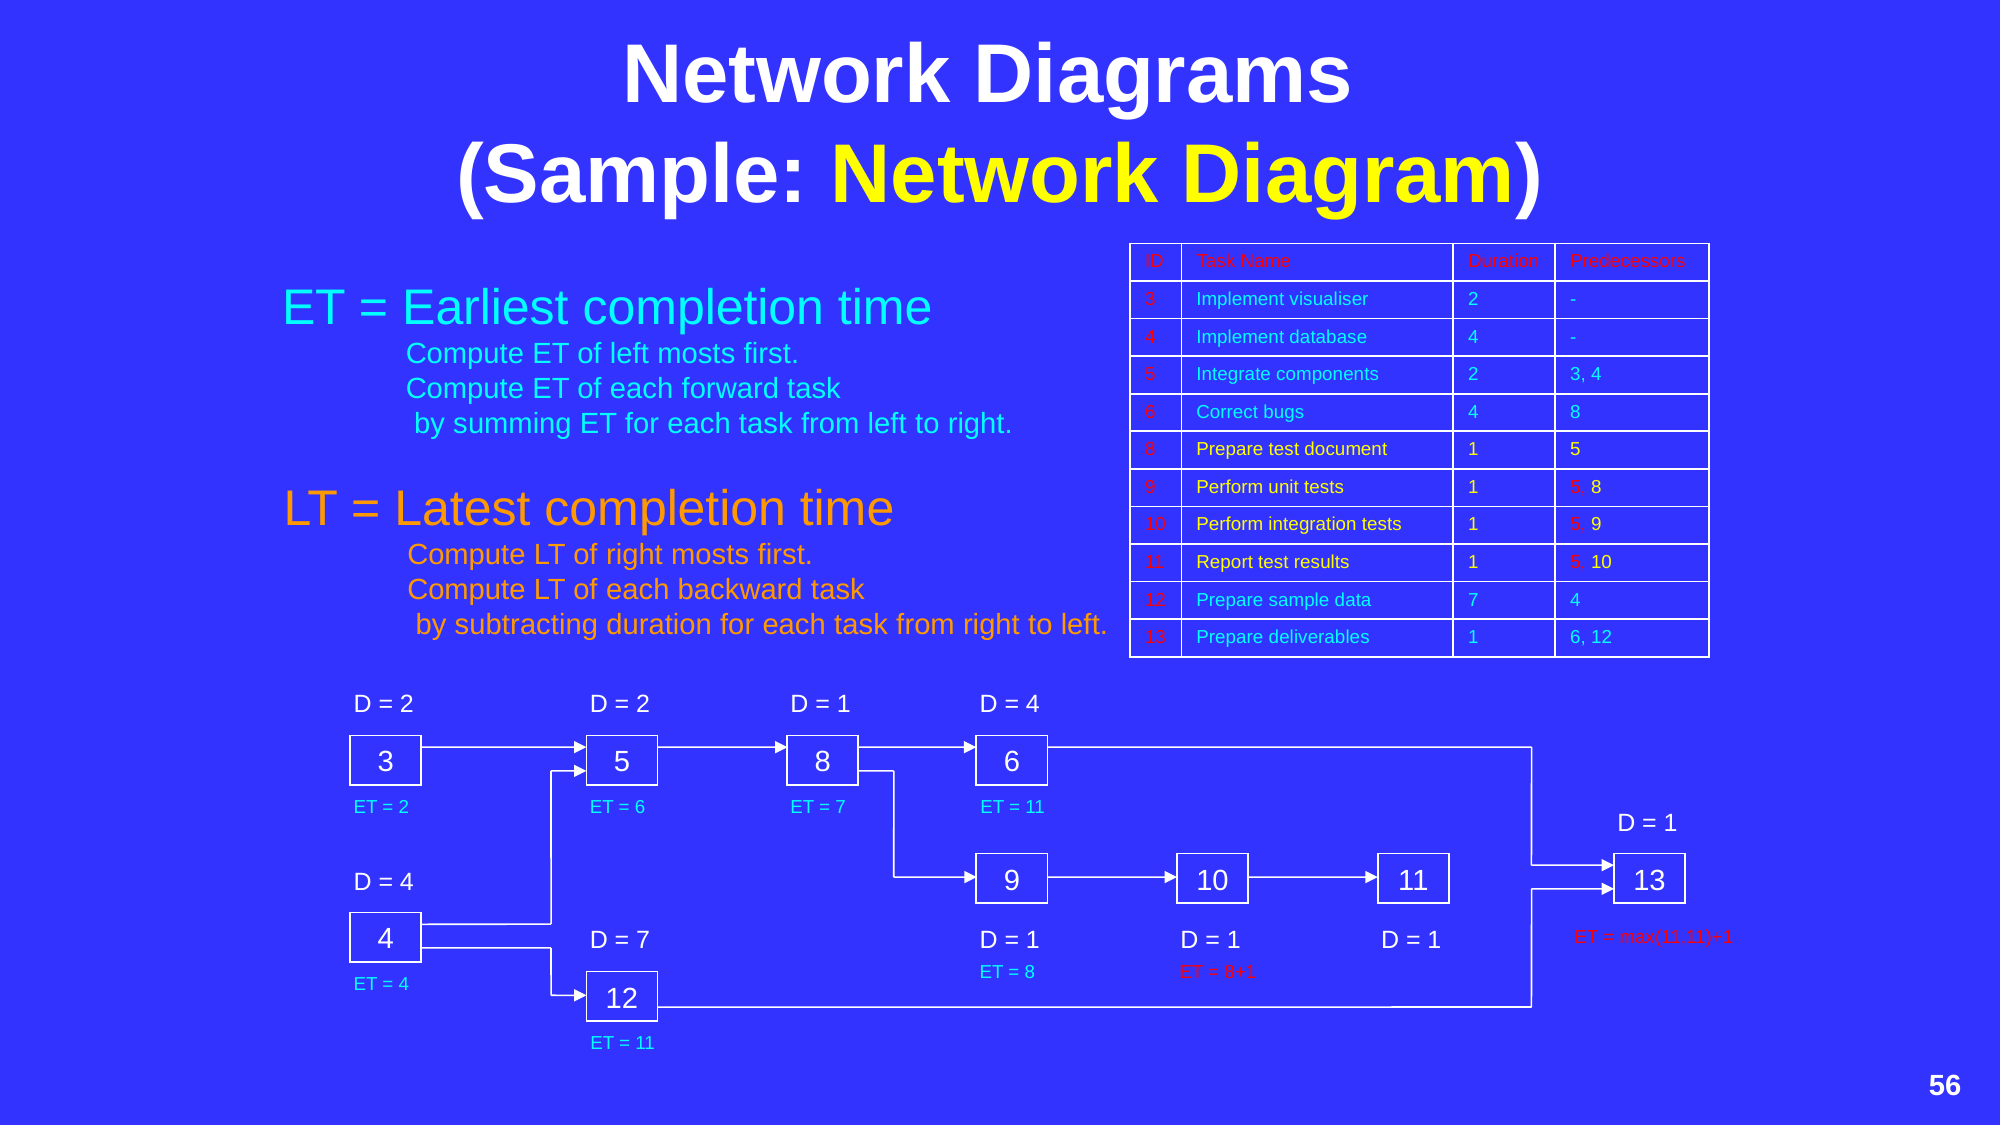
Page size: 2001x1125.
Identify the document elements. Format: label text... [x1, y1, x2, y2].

table_cell 5, 10 [1556, 545, 1708, 581]
text_box D = 2 [574, 680, 666, 726]
table_cell 1 [1454, 507, 1554, 543]
table_cell 13 [1131, 620, 1181, 656]
text_box 4 [350, 912, 422, 963]
table_header ID [1131, 244, 1181, 280]
table_cell 12 [1131, 582, 1181, 618]
table_cell 5, 8 [1556, 470, 1708, 506]
text_box ET = 11 [575, 1023, 670, 1061]
table_cell Integrate components [1182, 357, 1452, 393]
table_cell 1 [1454, 432, 1554, 468]
table_cell Report test results [1182, 545, 1452, 581]
table_cell 7 [1454, 582, 1554, 618]
text_box ET = max(11,11)+1 [1559, 916, 1749, 955]
table_cell 2 [1454, 282, 1554, 318]
table_cell Prepare sample data [1182, 582, 1452, 618]
table_header Duration [1454, 244, 1554, 280]
table_cell 1 [1454, 470, 1554, 506]
text_box 11 [1377, 853, 1449, 904]
table_cell Prepare deliverables [1182, 620, 1452, 656]
table_cell 9 [1131, 470, 1181, 506]
table_cell 11 [1131, 545, 1181, 581]
text_box 8 [787, 735, 859, 786]
table_cell 6, 12 [1556, 620, 1708, 656]
table_cell 5 [1556, 432, 1708, 468]
text_box 5 [586, 735, 658, 786]
text_box D = 1 [1366, 916, 1457, 962]
table_cell 8 [1131, 432, 1181, 468]
text_box 3 [350, 735, 422, 786]
table_cell Implement database [1182, 319, 1452, 355]
text_box D = 1 [1602, 798, 1693, 844]
text_box ET = 6 [574, 786, 661, 825]
table_cell 2 [1454, 357, 1554, 393]
table_cell 4 [1454, 395, 1554, 430]
text_box [1047, 870, 1178, 884]
table_cell Prepare test document [1182, 432, 1452, 468]
text_box 9 [976, 853, 1048, 904]
text_box D = 1 [1165, 916, 1256, 952]
text_box D = 2 [338, 680, 429, 726]
text_box ET = 8 [964, 952, 1051, 990]
table_cell 8 [1556, 395, 1708, 430]
text_box [552, 989, 587, 1002]
text_box ET = 7 [775, 786, 861, 825]
text_box 6 [976, 735, 1048, 786]
text_box 13 [1613, 853, 1686, 904]
text_box [551, 764, 587, 778]
table_cell 6 [1131, 395, 1181, 430]
text_box D = 7 [574, 916, 666, 962]
table_cell 1 [1454, 545, 1554, 581]
text_box 10 [1177, 853, 1249, 904]
table_cell Correct bugs [1182, 395, 1452, 430]
slide_number 56 [1701, 1058, 1977, 1125]
table_cell 1 [1454, 620, 1554, 656]
table_cell 5 [1131, 357, 1181, 393]
table_cell 4 [1454, 319, 1554, 355]
table_cell 3, 4 [1556, 357, 1708, 393]
table_cell - [1556, 319, 1708, 355]
table_cell - [1556, 282, 1708, 318]
table_cell Perform unit tests [1182, 470, 1452, 506]
text_box 12 [586, 971, 658, 1022]
text_box LT = Latest completion time Compute LT of right mosts first. Compute LT of each backward task by subtracting duration for each task from right to left. [268, 467, 1125, 648]
text_box D = 4 [338, 857, 429, 903]
text_box [1247, 870, 1378, 884]
table_cell 4 [1131, 319, 1181, 355]
text_box D = 1 [775, 680, 866, 726]
text_box D = 1 [964, 916, 1055, 962]
text_box ET = Earliest completion time Compute ET of left mosts first. Compute ET of each forward task by summing ET for each task from left to right. [267, 267, 1029, 447]
table_cell Implement visualiser [1182, 282, 1452, 318]
text_box [421, 740, 587, 754]
text_box D = 4 [964, 680, 1055, 726]
table_cell 5, 9 [1556, 507, 1708, 543]
text_box [1532, 858, 1615, 872]
text_box ET = 11 [965, 786, 1060, 825]
table_cell 4 [1556, 582, 1708, 618]
text_box [858, 740, 977, 754]
table_header Predecessors [1556, 244, 1708, 280]
text_box ET = 4 [338, 964, 425, 1002]
text_box [657, 740, 788, 754]
text_box ET = 2 [338, 786, 425, 825]
text_box ET = 8+1 [1164, 952, 1272, 990]
text_box [894, 870, 977, 884]
text_box [1532, 882, 1615, 896]
table_cell 3 [1131, 282, 1181, 318]
table_cell 10 [1131, 507, 1181, 543]
title Network Diagrams (Sample: Network Diagram) [149, 54, 1850, 185]
table_header Task Name [1182, 244, 1452, 280]
table_cell Perform integration tests [1182, 507, 1452, 543]
